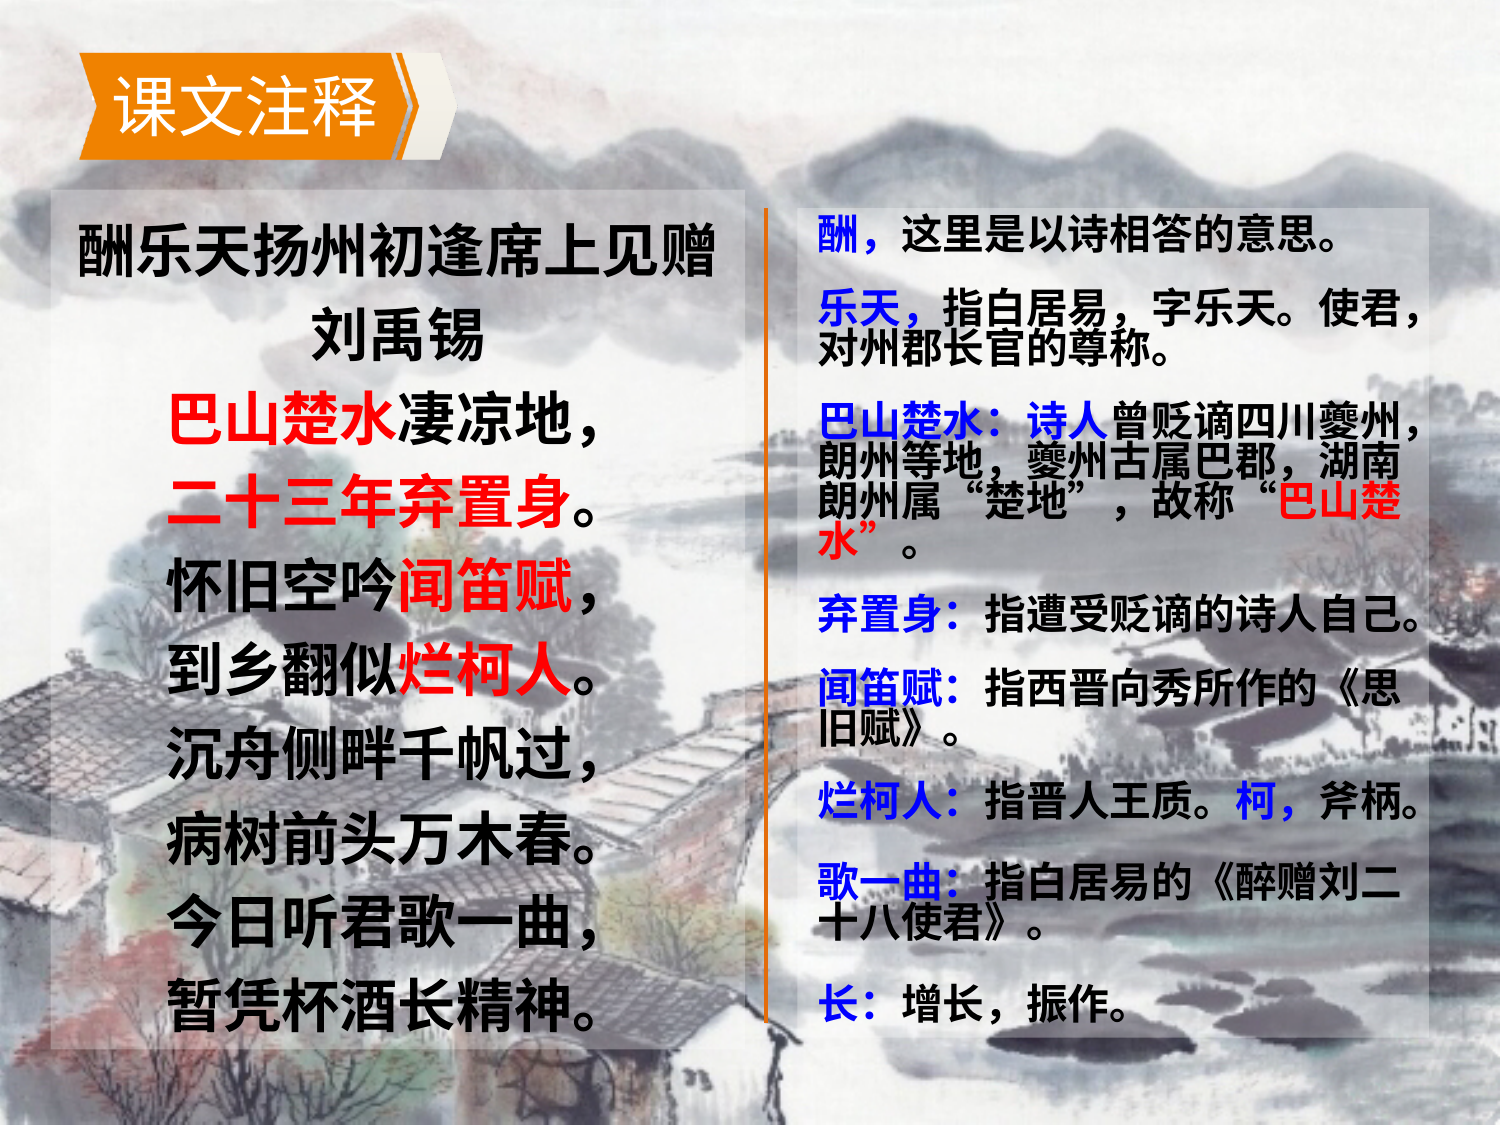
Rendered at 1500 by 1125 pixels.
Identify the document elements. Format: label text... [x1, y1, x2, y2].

picture [0, 0, 1500, 1125]
text_box 酬，这里是以诗相答的意思。 乐天，指白居易，字乐天。使君，对州郡长官的尊称。 巴山楚水：诗人曾贬谪四川夔州，朗州等地，夔州古属巴郡，湖南朗州属“楚地”，故称“巴山楚水”。 弃置身：指遭受贬谪的诗人自己。 闻笛赋：指西晋向秀所作的《思旧赋》。 烂柯人：指晋人王质。柯，斧柄。 歌一曲：指白居易的《醉赠刘二十八使君》。 长：增长，振作。 [797, 208, 1429, 1038]
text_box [74, 47, 461, 164]
text_box 酬乐天扬州初逢席上见赠 刘禹锡 巴山楚水凄凉地， 二十三年弃置身。 怀旧空吟闻笛赋， 到乡翻似烂柯人。 沉舟侧畔千帆过， 病树前头万木春。 今日听君歌一曲， 暂凭杯酒长精神。 [50, 189, 746, 1050]
